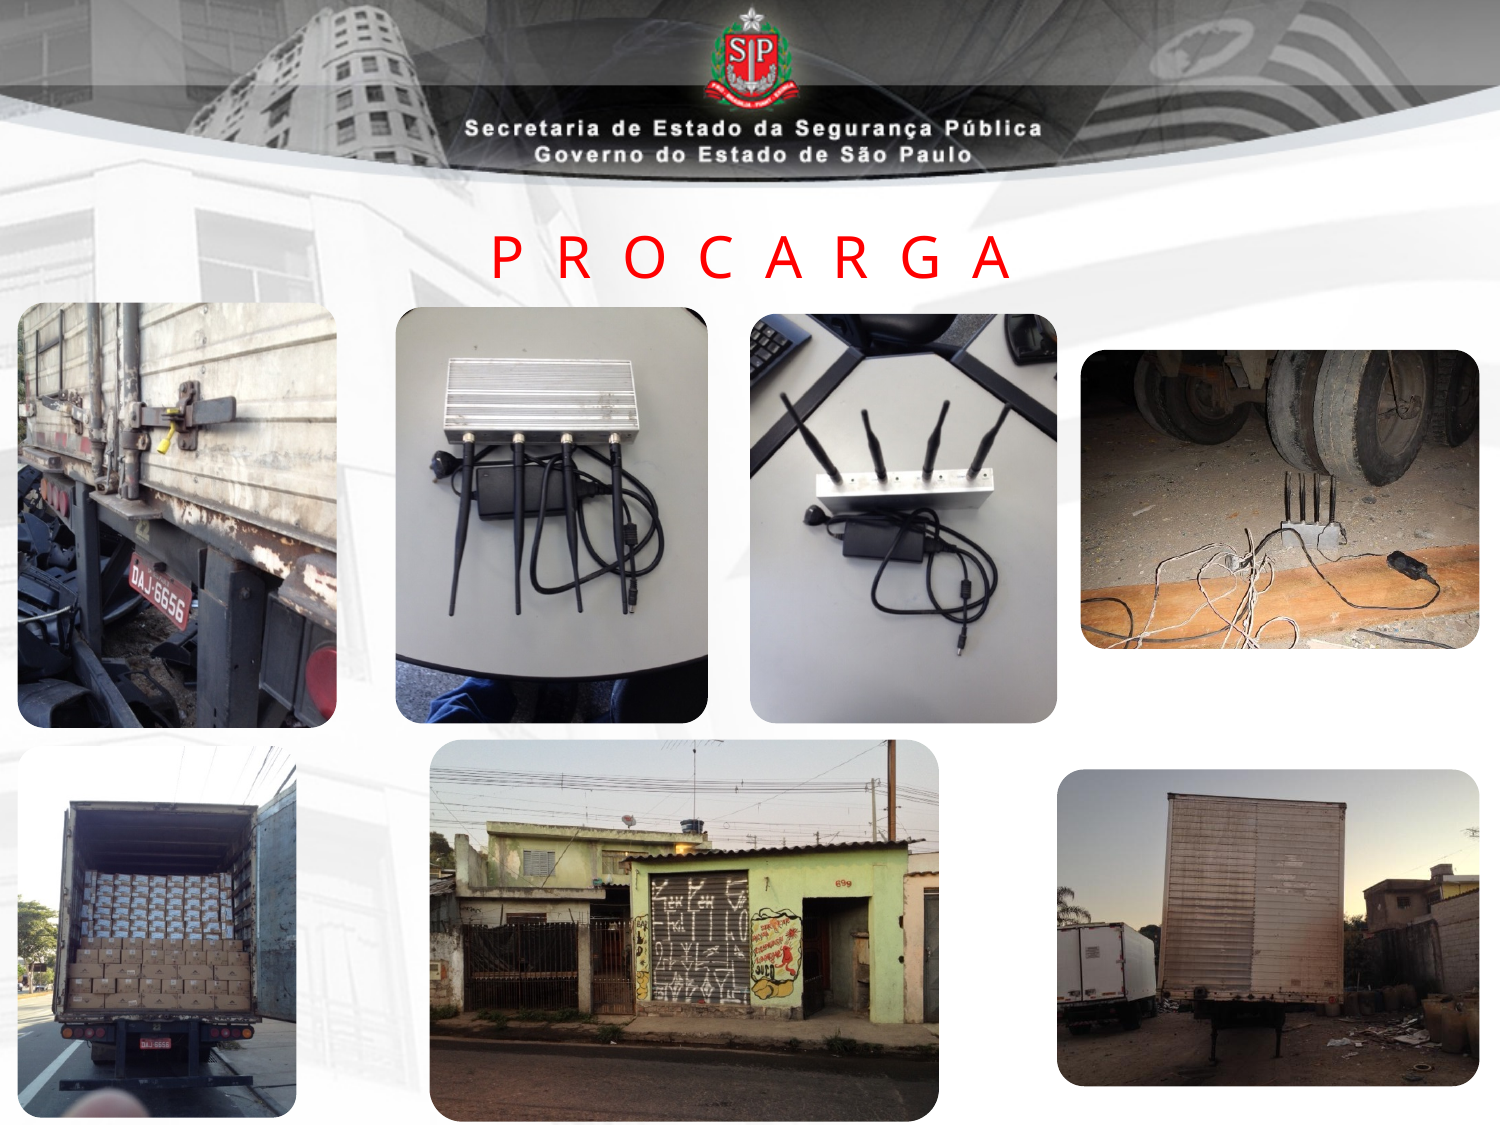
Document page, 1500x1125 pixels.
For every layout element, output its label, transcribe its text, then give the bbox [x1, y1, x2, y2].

text_box [17, 397, 1388, 962]
picture [0, 0, 1500, 1125]
title P R O C A R G A [112, 231, 1388, 279]
